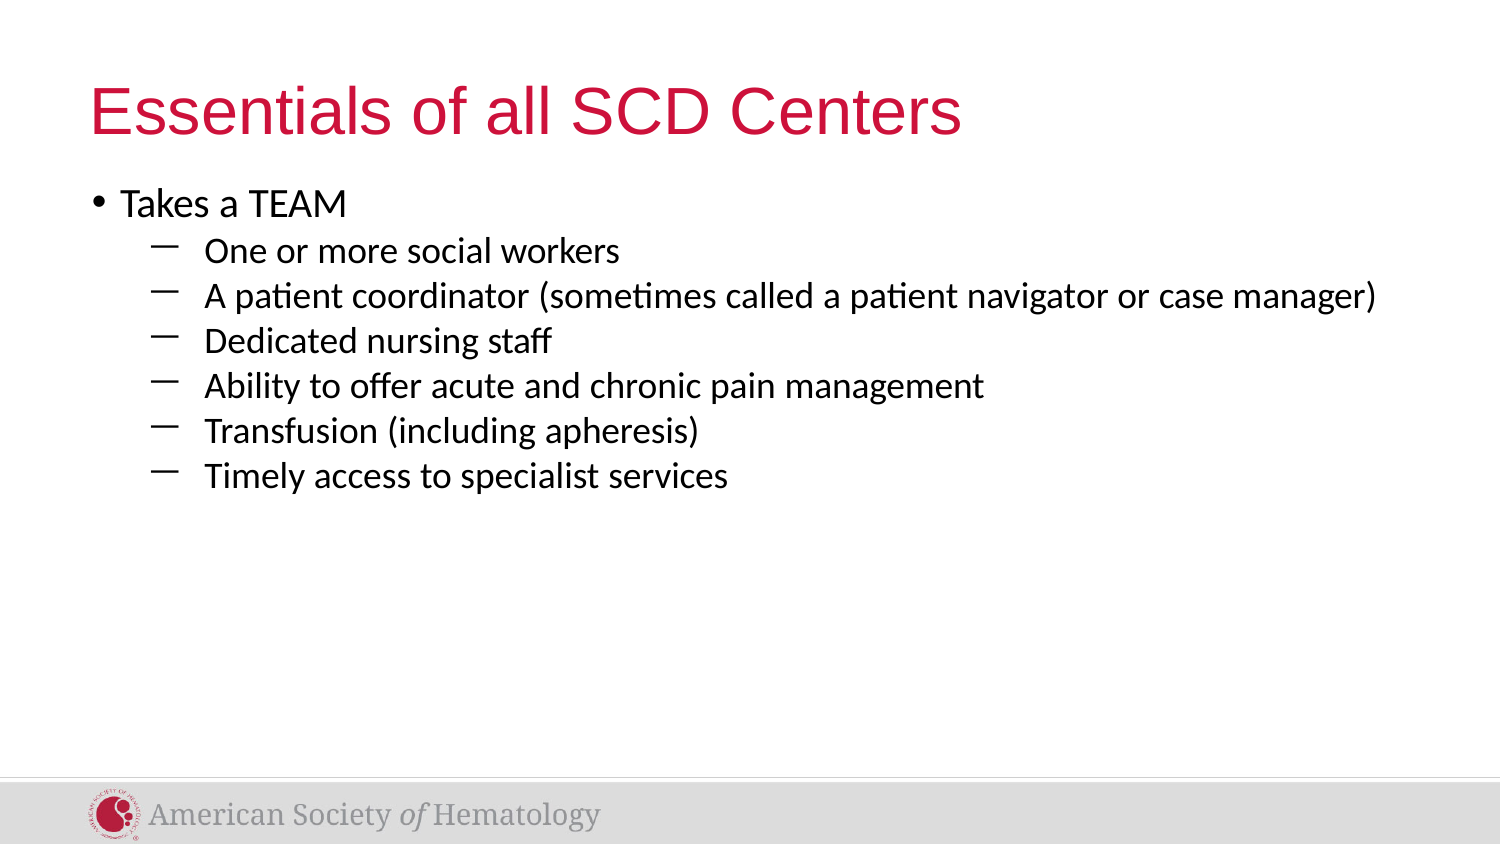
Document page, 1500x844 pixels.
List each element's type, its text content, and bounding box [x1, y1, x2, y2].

picture [0, 0, 1500, 844]
list Takes a TEAM One or more social workers A patient coordinator (sometimes called a patient navigator or case manager) Dedicated nursing staff Ability to offer acute and chronic pain management Transfusion (including apheresis) Timely access to specialist services [75, 168, 1425, 778]
title Essentials of all SCD Centers [75, 60, 1425, 149]
